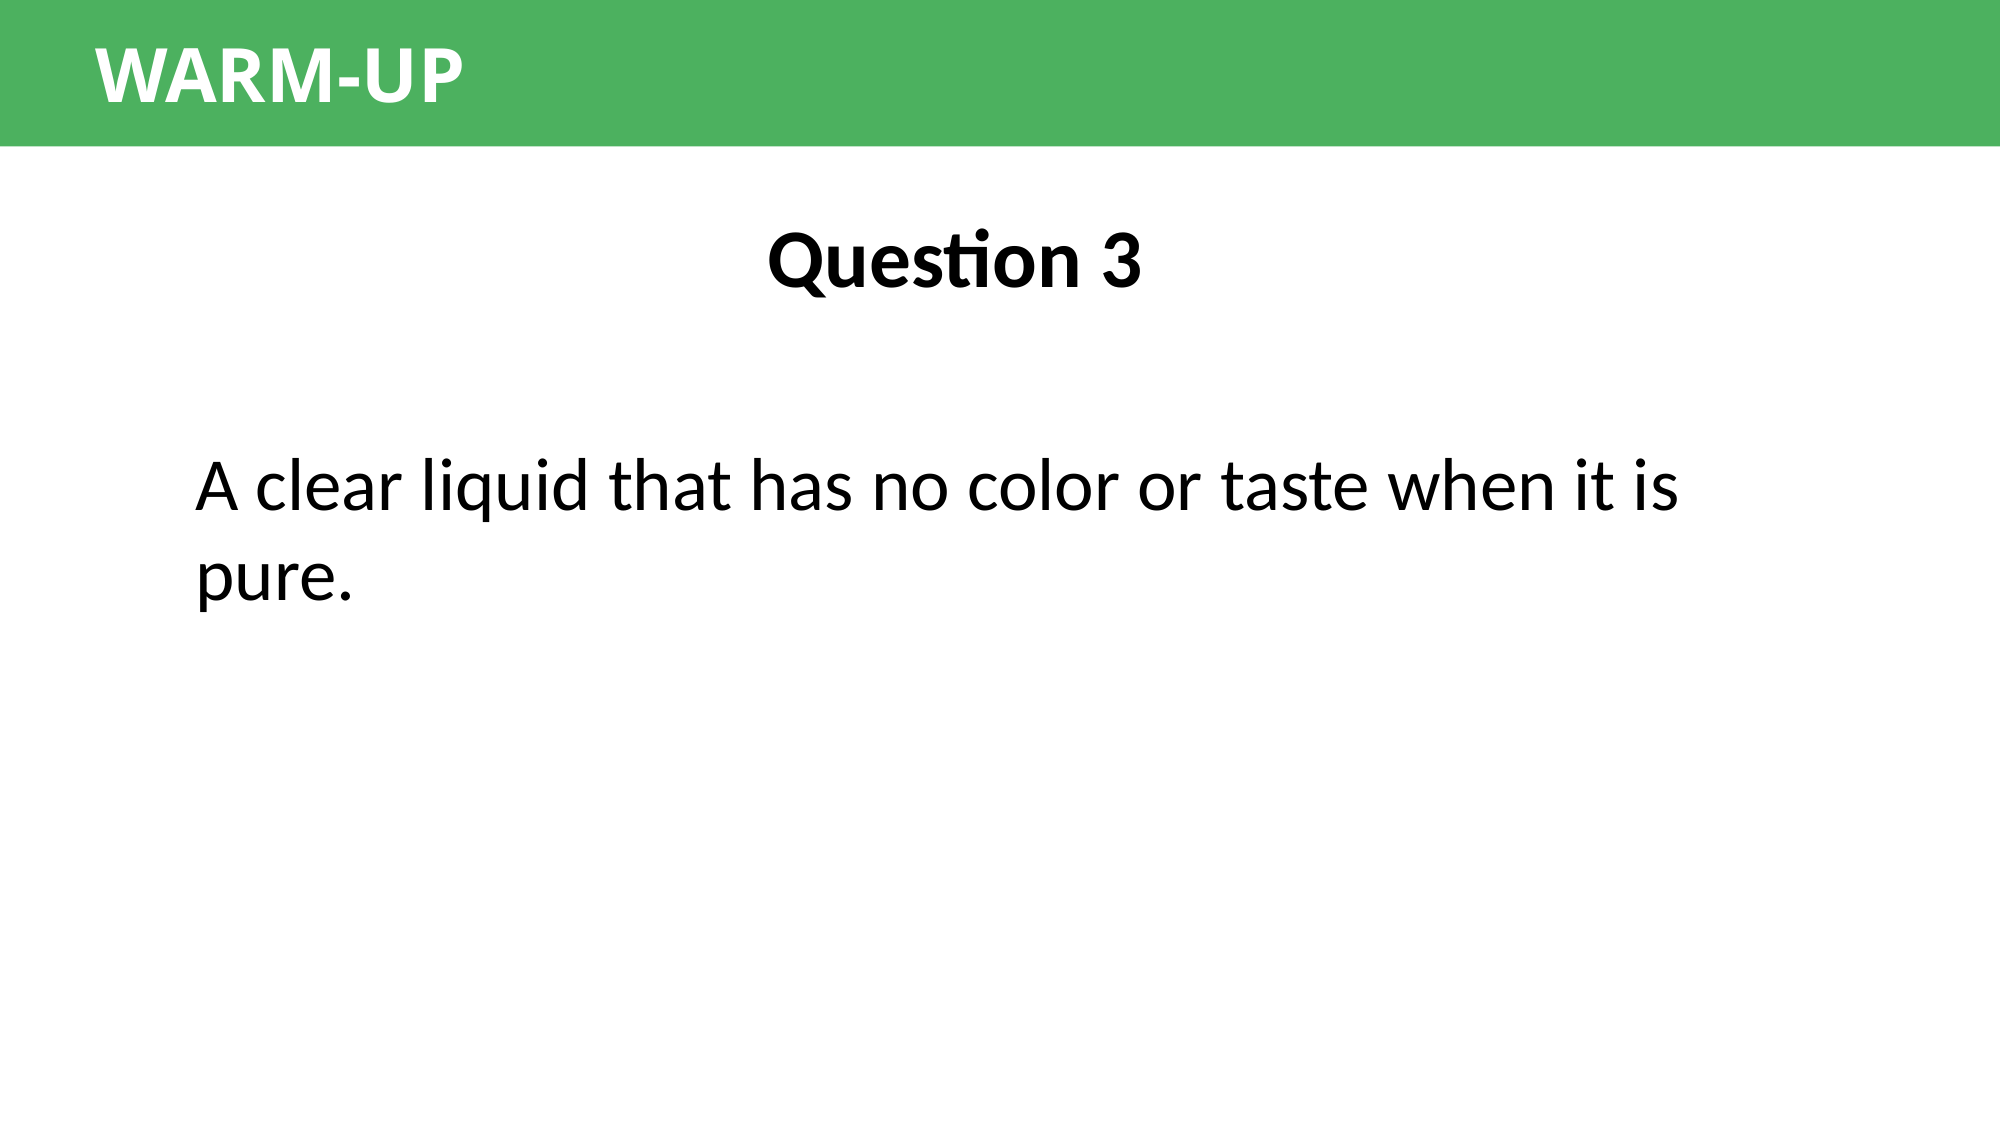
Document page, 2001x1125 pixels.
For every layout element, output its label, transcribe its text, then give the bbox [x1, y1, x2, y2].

text_box Question 3 [637, 197, 1275, 312]
text_box A clear liquid that has no color or taste when it is pure. [180, 428, 1873, 623]
text_box [0, 0, 2000, 147]
text_box WARM-UP [81, 20, 831, 125]
